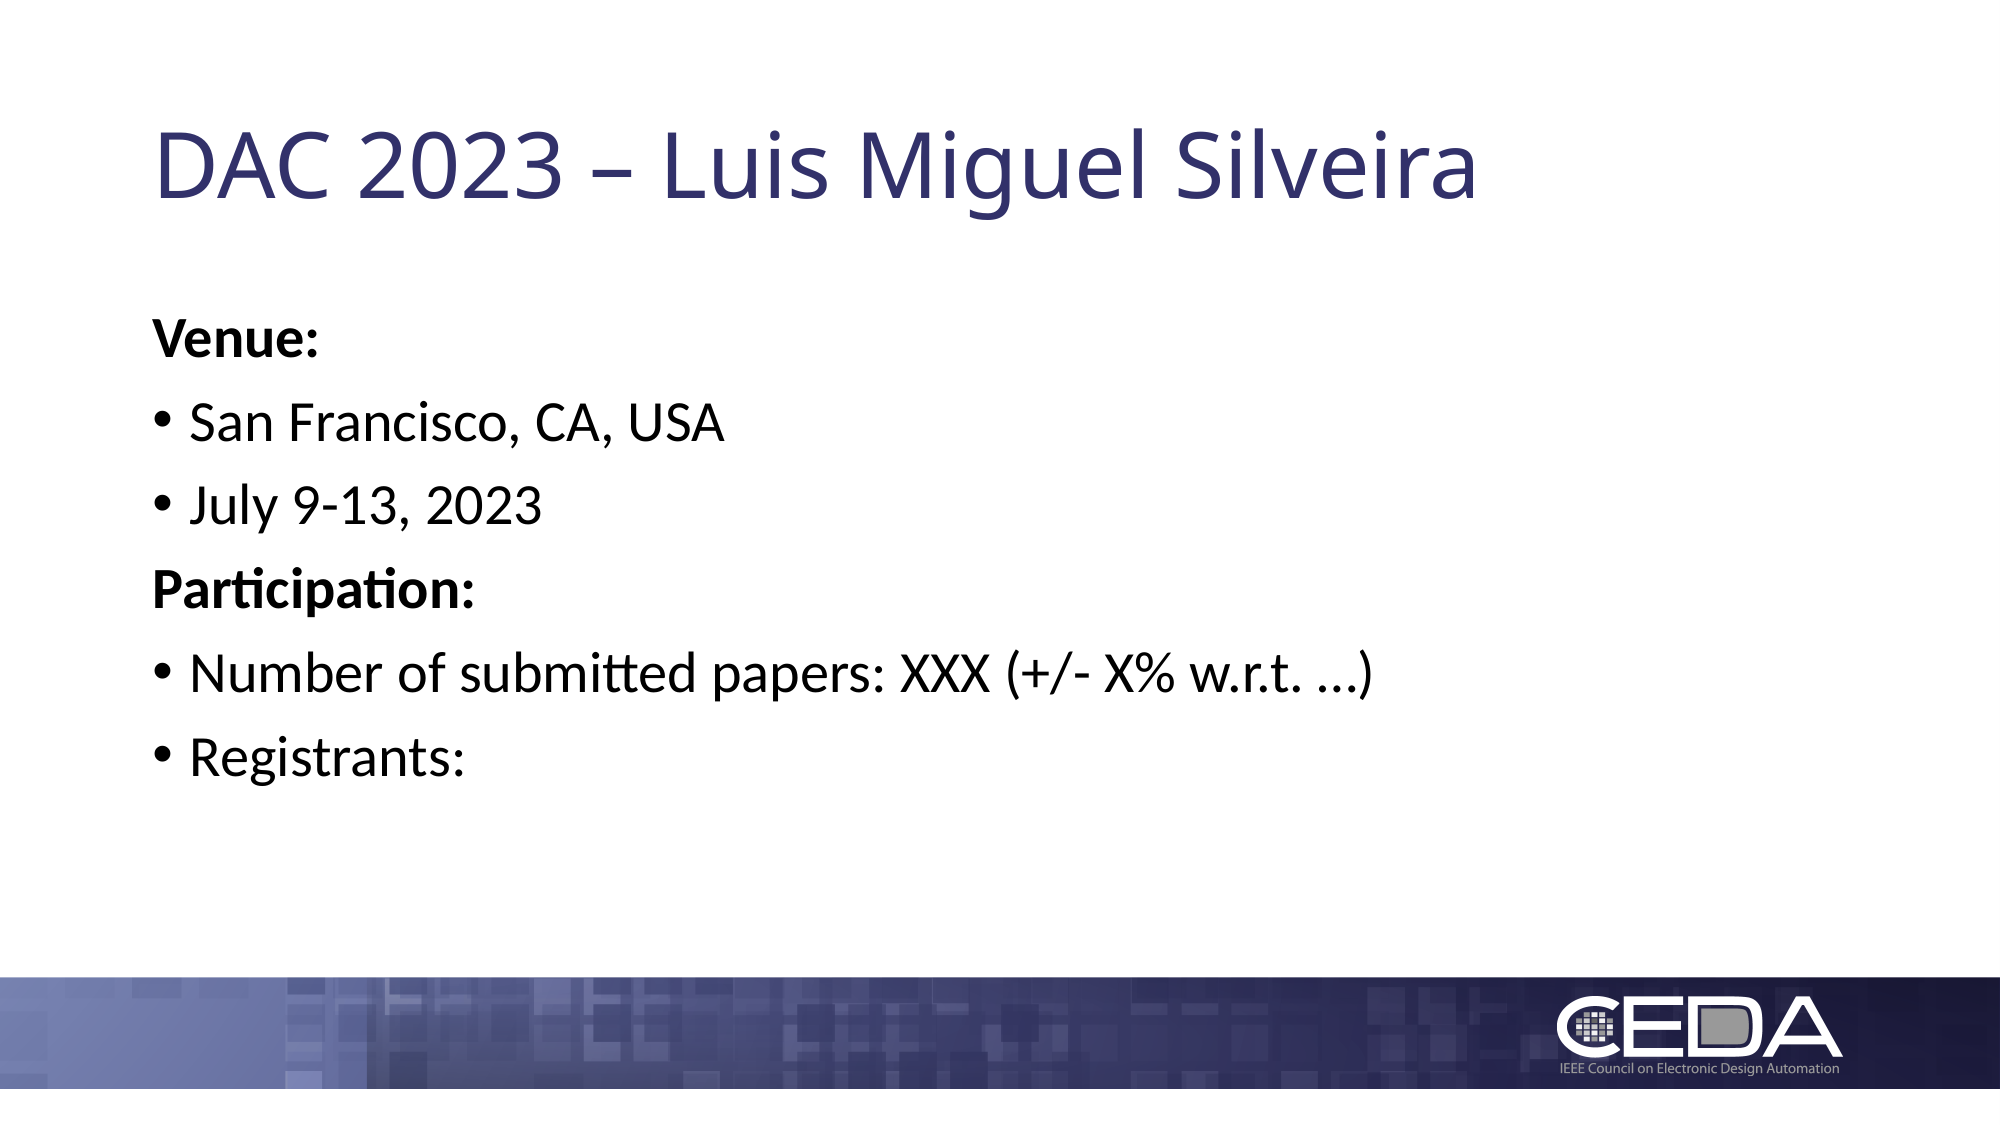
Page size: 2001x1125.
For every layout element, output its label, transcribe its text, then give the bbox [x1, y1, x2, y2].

title DAC 2023 – Luis Miguel Silveira [137, 59, 1863, 278]
picture [0, 0, 2000, 1125]
list Venue: San Francisco, CA, USA July 9-13, 2023 Participation: Number of submitted papers: XXX (+/- X% w.r.t. …) Registrants: [137, 299, 1863, 966]
